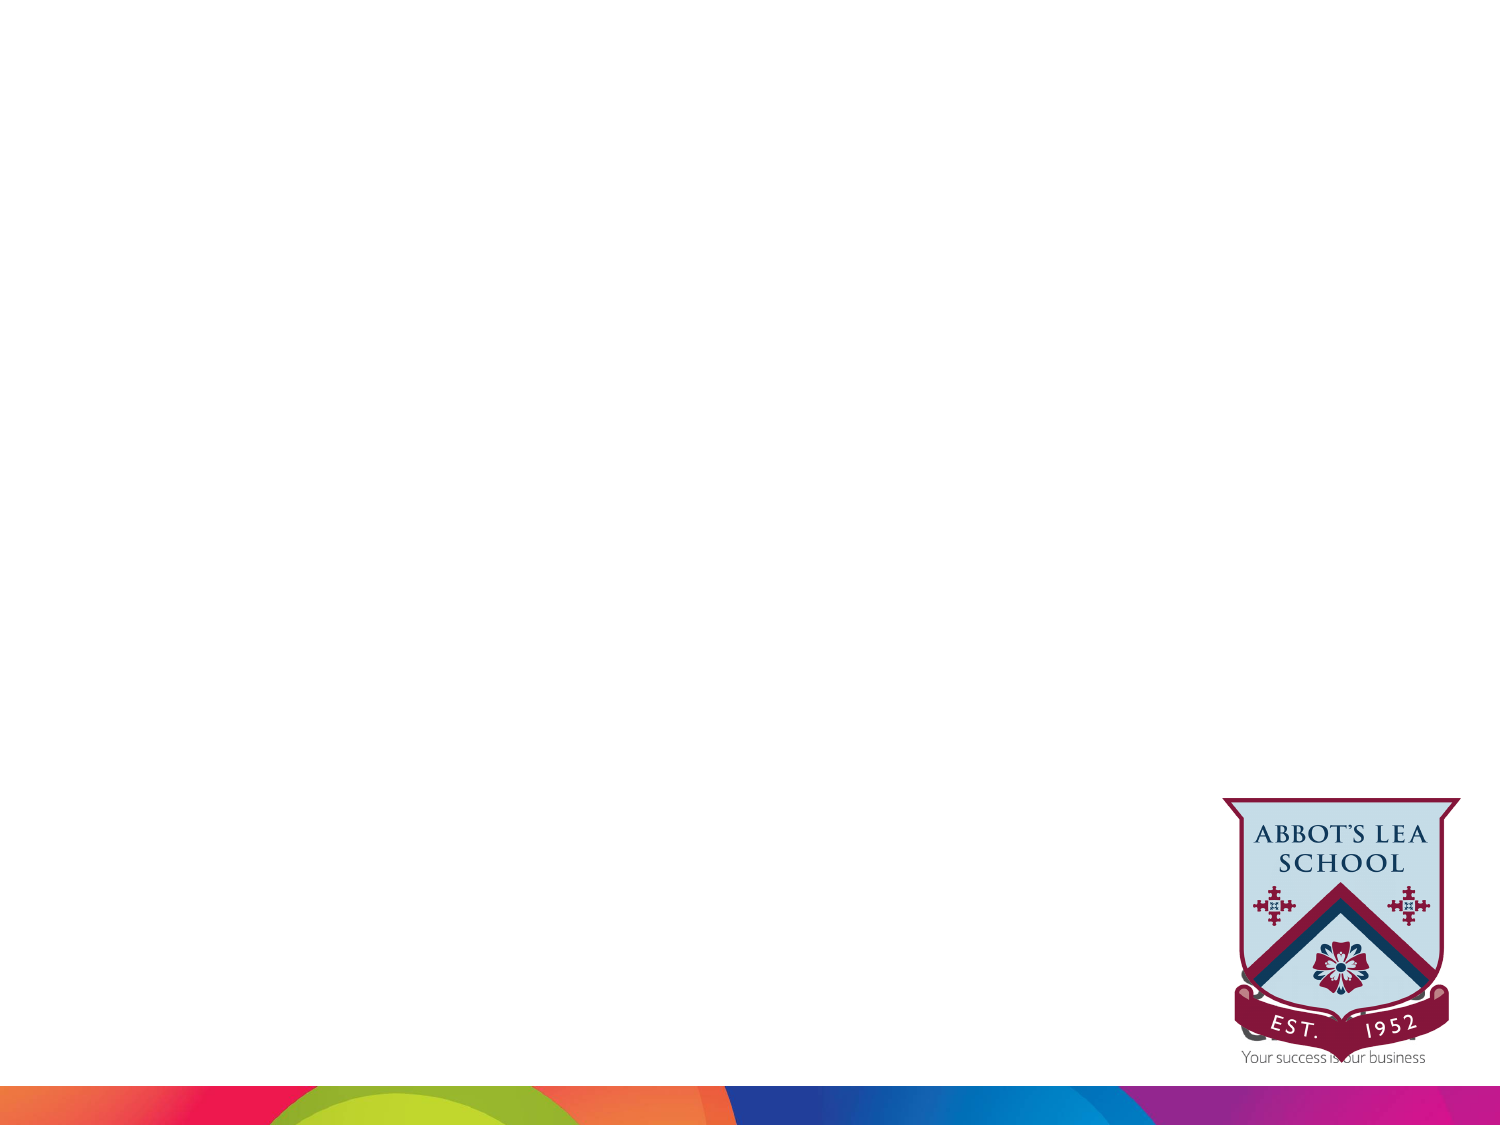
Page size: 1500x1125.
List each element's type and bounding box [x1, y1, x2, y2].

picture [1222, 798, 1462, 1063]
picture [1069, 1086, 1500, 1125]
picture [0, 1086, 1048, 1125]
